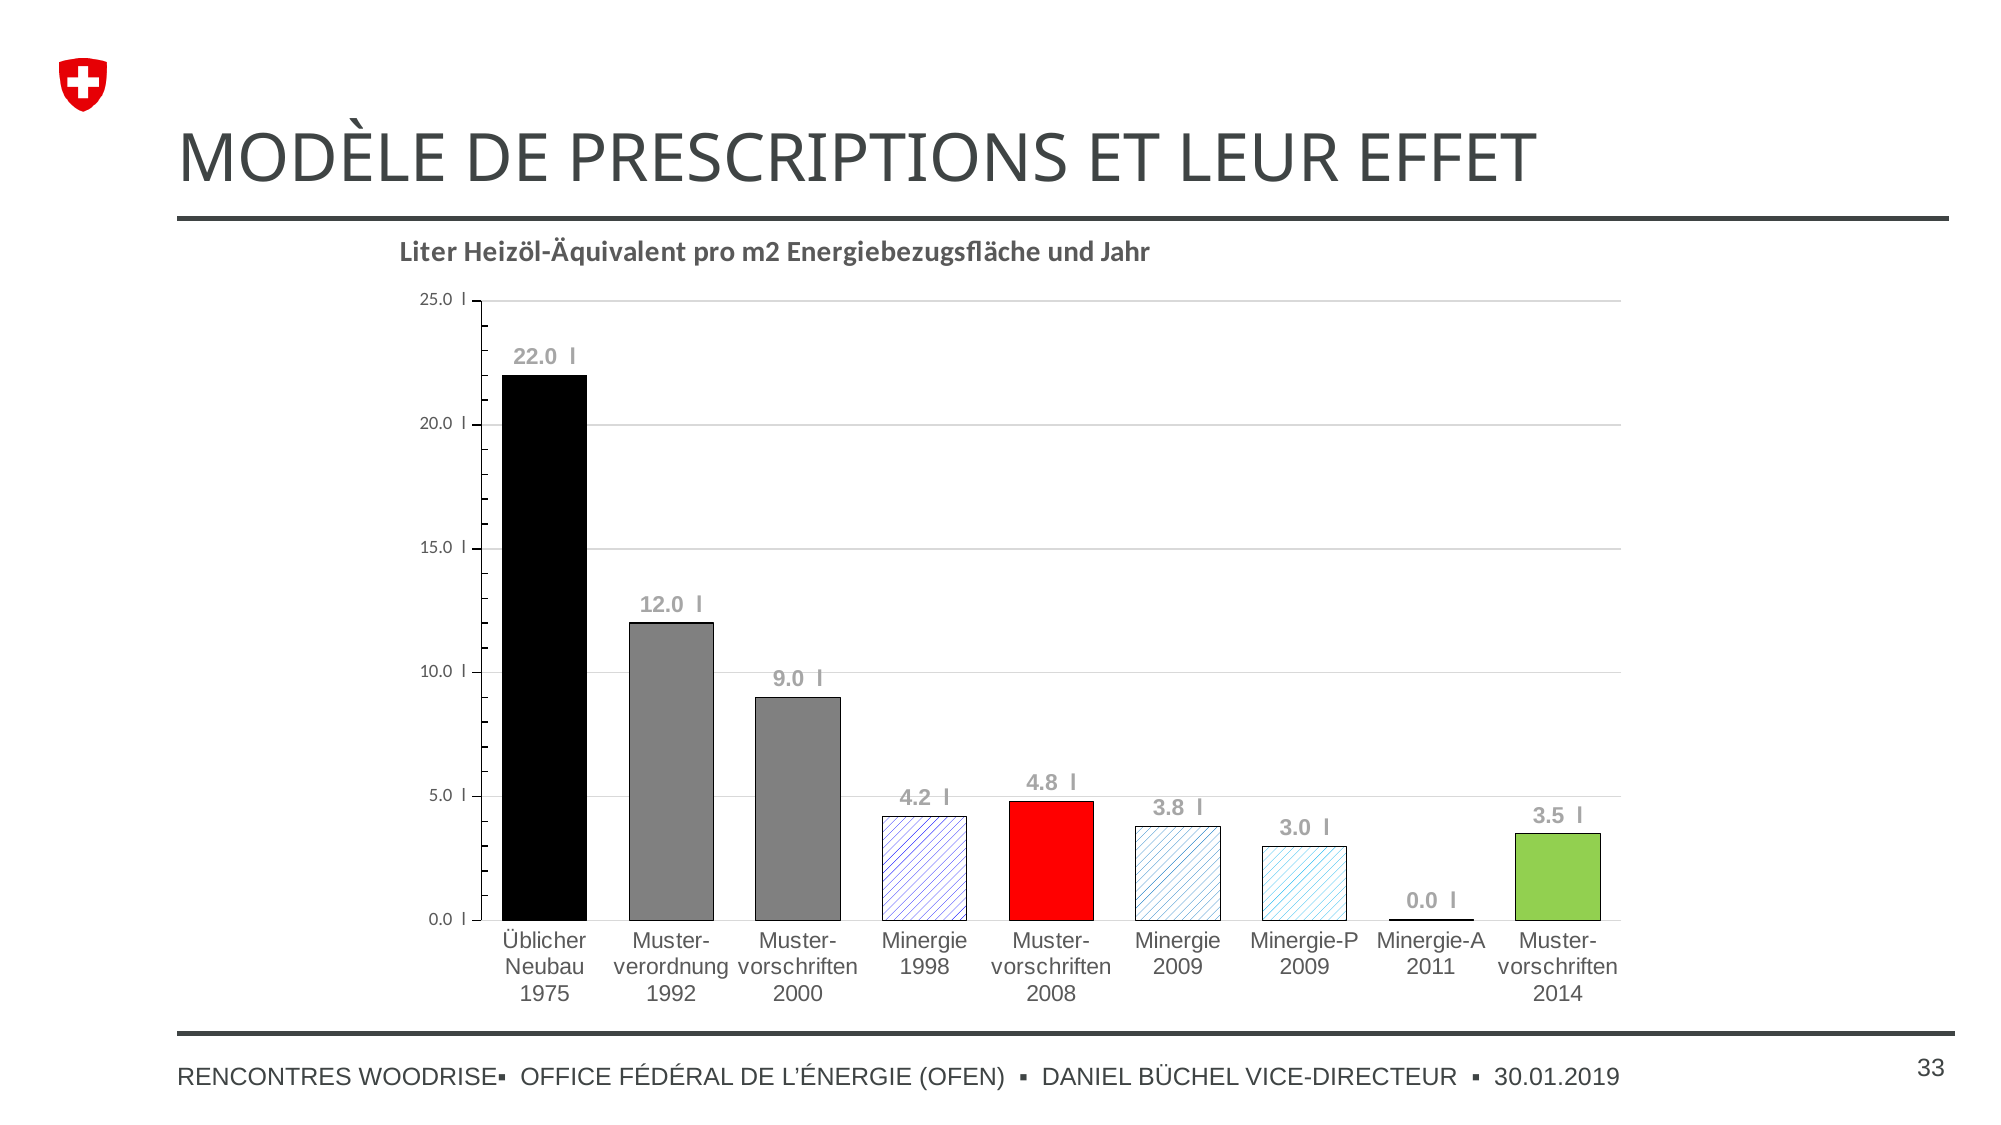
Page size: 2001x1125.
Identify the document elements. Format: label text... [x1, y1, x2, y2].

chart [394, 172, 1647, 1024]
list [177, 267, 1945, 1047]
picture [59, 58, 108, 113]
title Modèle de prescriptions et leur effet [177, 59, 1949, 195]
slide_number 33 [1826, 1051, 1945, 1099]
